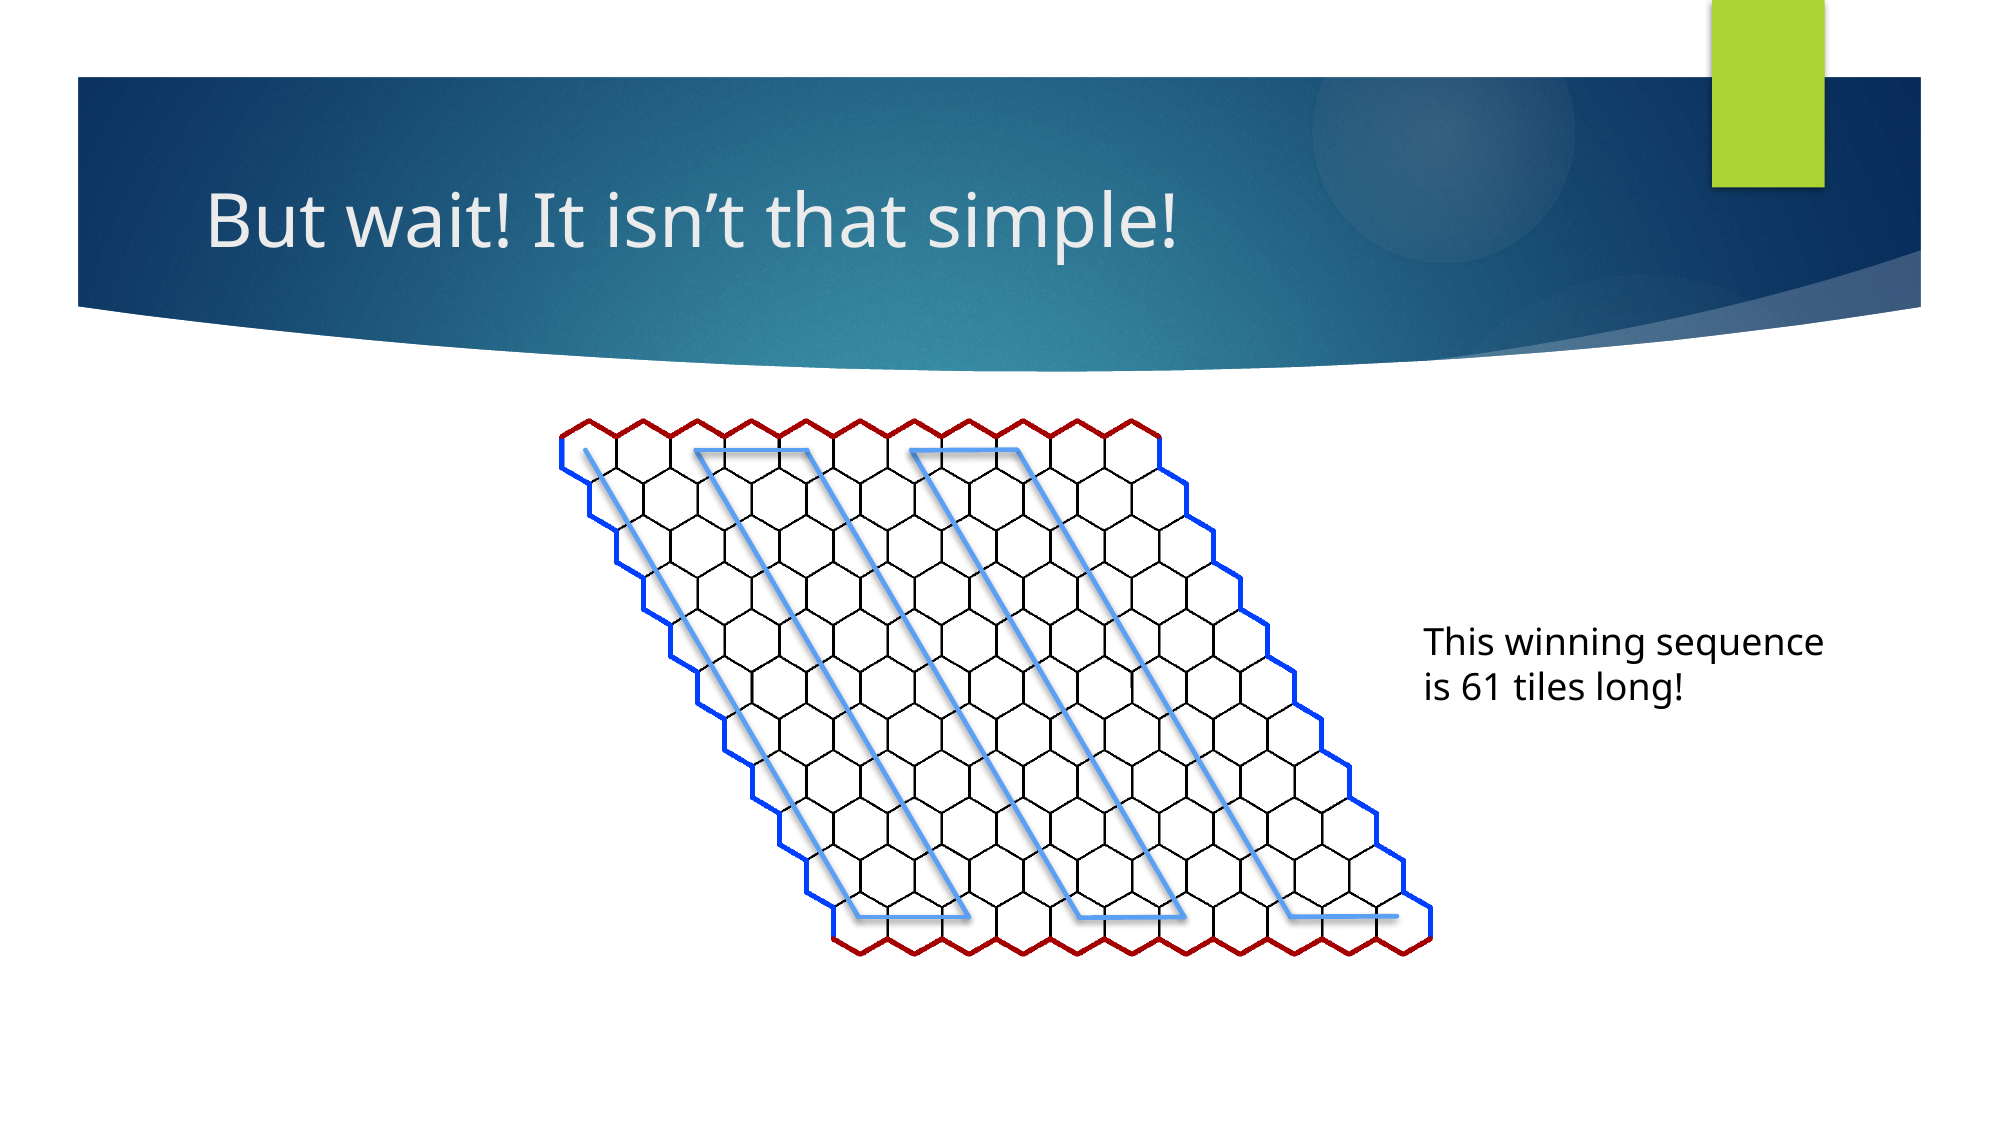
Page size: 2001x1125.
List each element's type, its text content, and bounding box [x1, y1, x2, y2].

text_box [805, 449, 908, 918]
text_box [695, 457, 800, 918]
title But wait! It isn’t that simple! [189, 159, 1627, 276]
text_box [585, 449, 693, 918]
picture [555, 411, 1445, 966]
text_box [910, 458, 1011, 918]
text_box This winning sequence is 61 tiles long! [1449, 610, 1865, 716]
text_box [1017, 449, 1291, 918]
